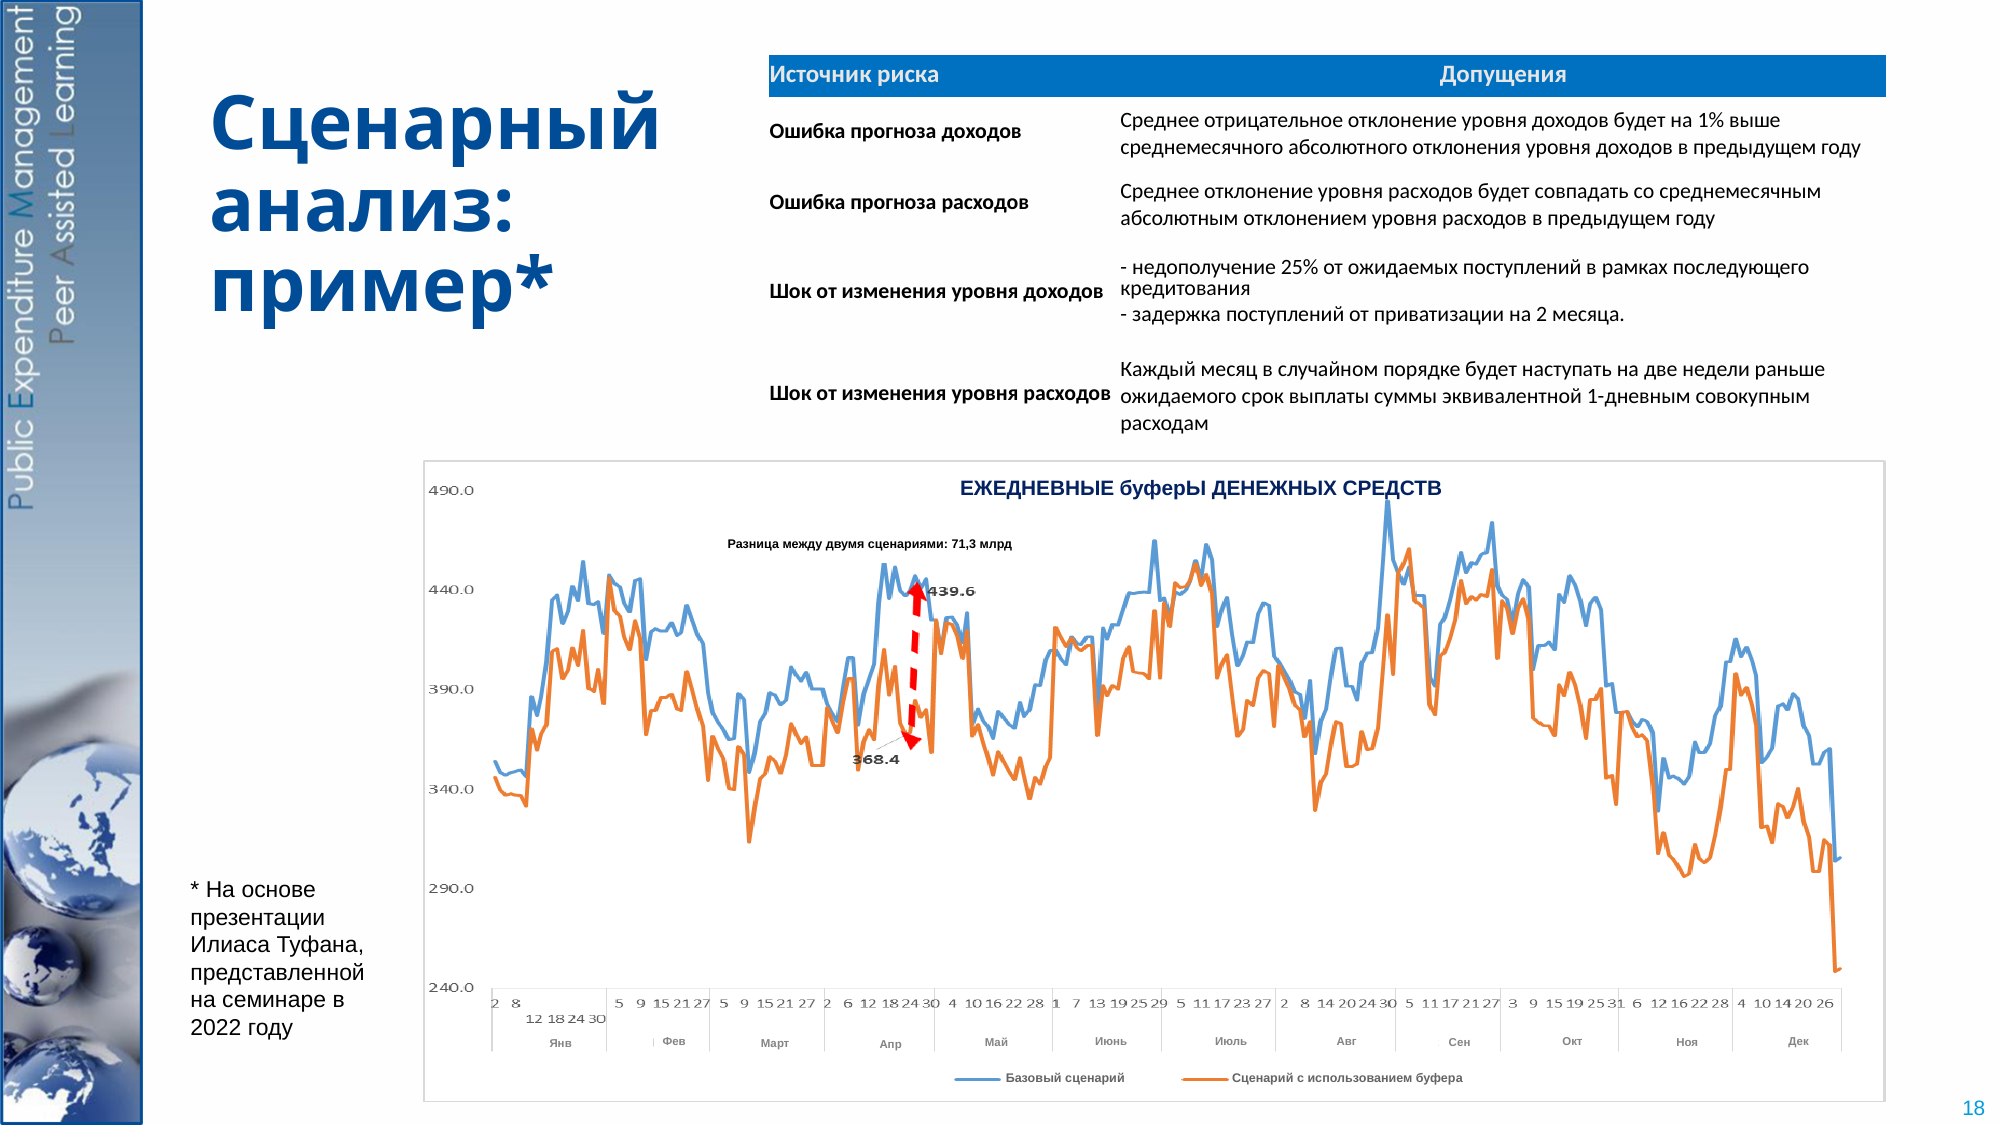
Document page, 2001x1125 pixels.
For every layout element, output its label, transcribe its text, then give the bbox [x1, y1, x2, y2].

table_cell Ошибка прогноза доходов [769, 97, 1120, 169]
table_header Допущения [1120, 55, 1886, 97]
table_header Источник риска [769, 55, 1120, 97]
title Сценарный анализ: пример* [209, 23, 716, 390]
table_cell Шок от изменения уровня доходов [769, 239, 1120, 346]
picture [423, 460, 1886, 1102]
table_cell Ошибка прогноза расходов [769, 169, 1120, 239]
table_cell Каждый месяц в случайном порядке будет наступать на две недели раньше ожидаемого срок выплаты суммы эквивалентной 1-дневным совокупным расходам [1120, 346, 1886, 444]
picture [0, 0, 143, 1125]
table_cell Среднее отрицательное отклонение уровня доходов будет на 1% выше среднемесячного абсолютного отклонения уровня доходов в предыдущем году [1120, 97, 1886, 169]
table_cell - недополучение 25% от ожидаемых поступлений в рамках последующего кредитования - задержка поступлений от приватизации на 2 месяца. [1120, 239, 1886, 346]
table_cell Среднее отклонение уровня расходов будет совпадать со среднемесячным абсолютным отклонением уровня расходов в предыдущем году [1120, 169, 1886, 239]
text_box * На основе презентации Илиаса Туфана, представленной на семинаре в 2022 году [175, 867, 392, 1047]
table_cell Шок от изменения уровня расходов [769, 346, 1120, 444]
